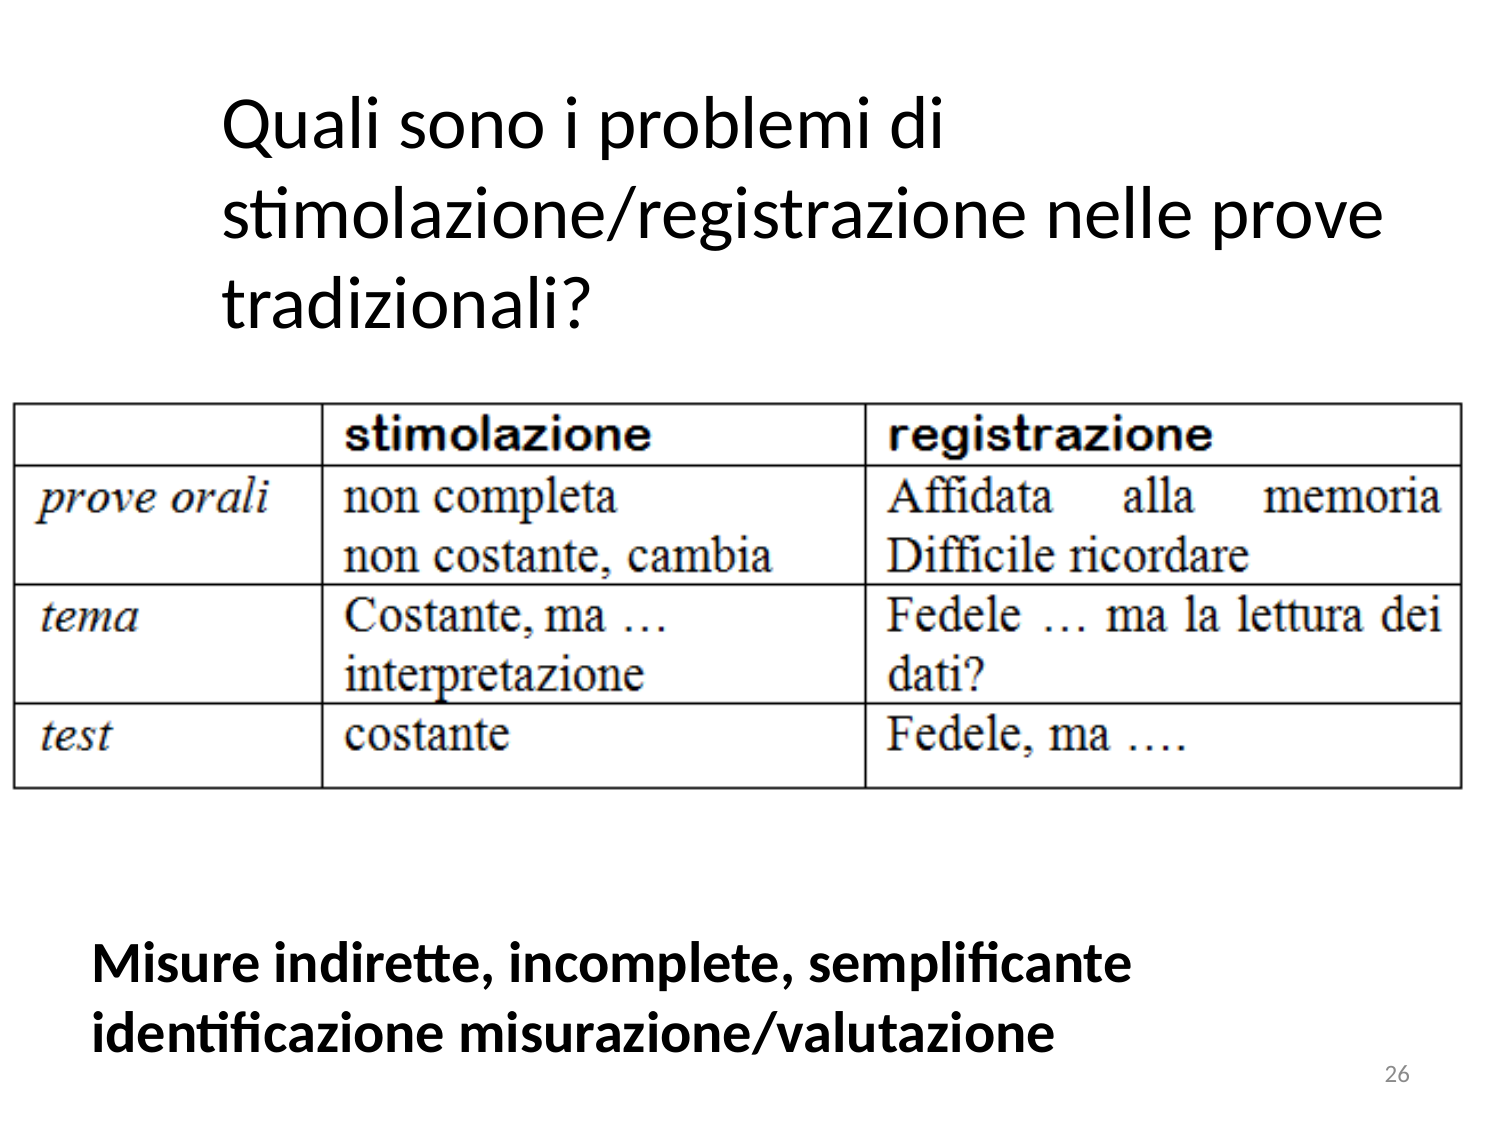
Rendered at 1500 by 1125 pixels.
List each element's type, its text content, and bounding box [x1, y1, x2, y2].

slide_number 26 [1074, 1042, 1425, 1103]
picture [0, 385, 1480, 799]
text_box Quali sono i problemi di stimolazione/registrazione nelle prove tradizionali? [206, 66, 1412, 383]
text_box Misure indirette, incomplete, semplificante identificazione misurazione/valutazione [76, 916, 1412, 1072]
